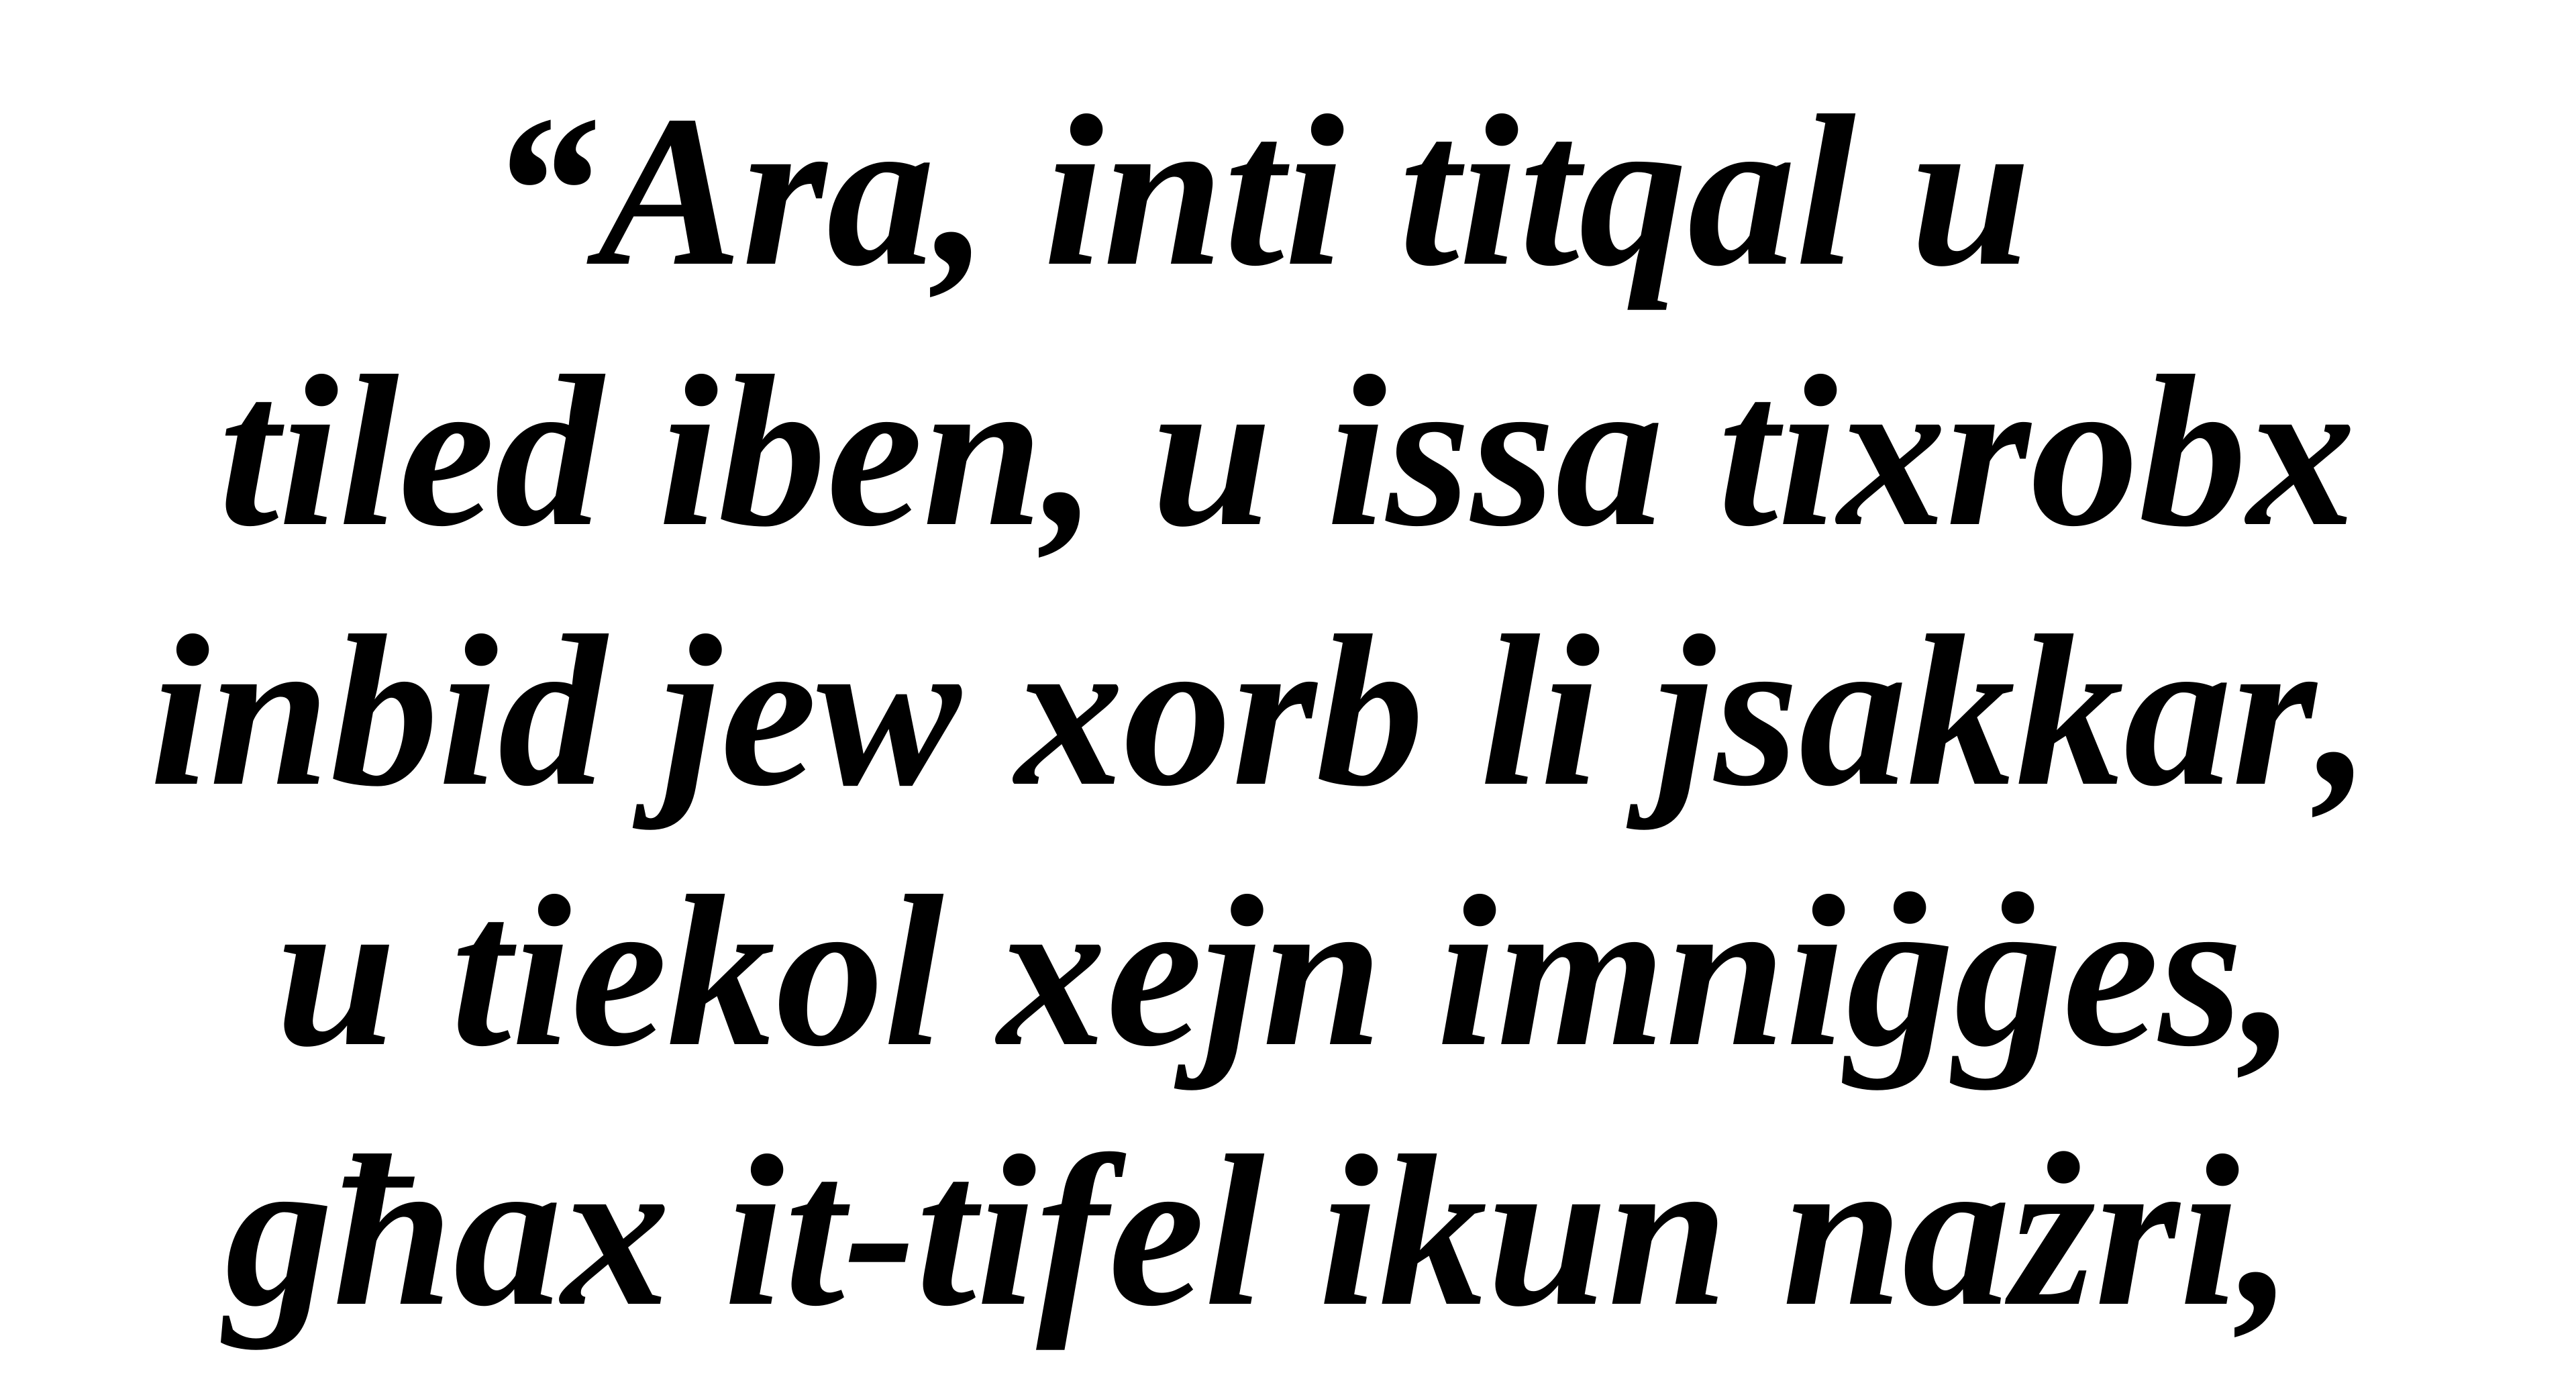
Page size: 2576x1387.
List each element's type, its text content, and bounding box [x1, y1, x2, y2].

text_box “Ara, inti titqal u tiled iben, u issa tixrobx inbid jew xorb li jsakkar, u tiekol xejn imniġġes, għax it-tifel ikun nażri, [28, 36, 2548, 1359]
